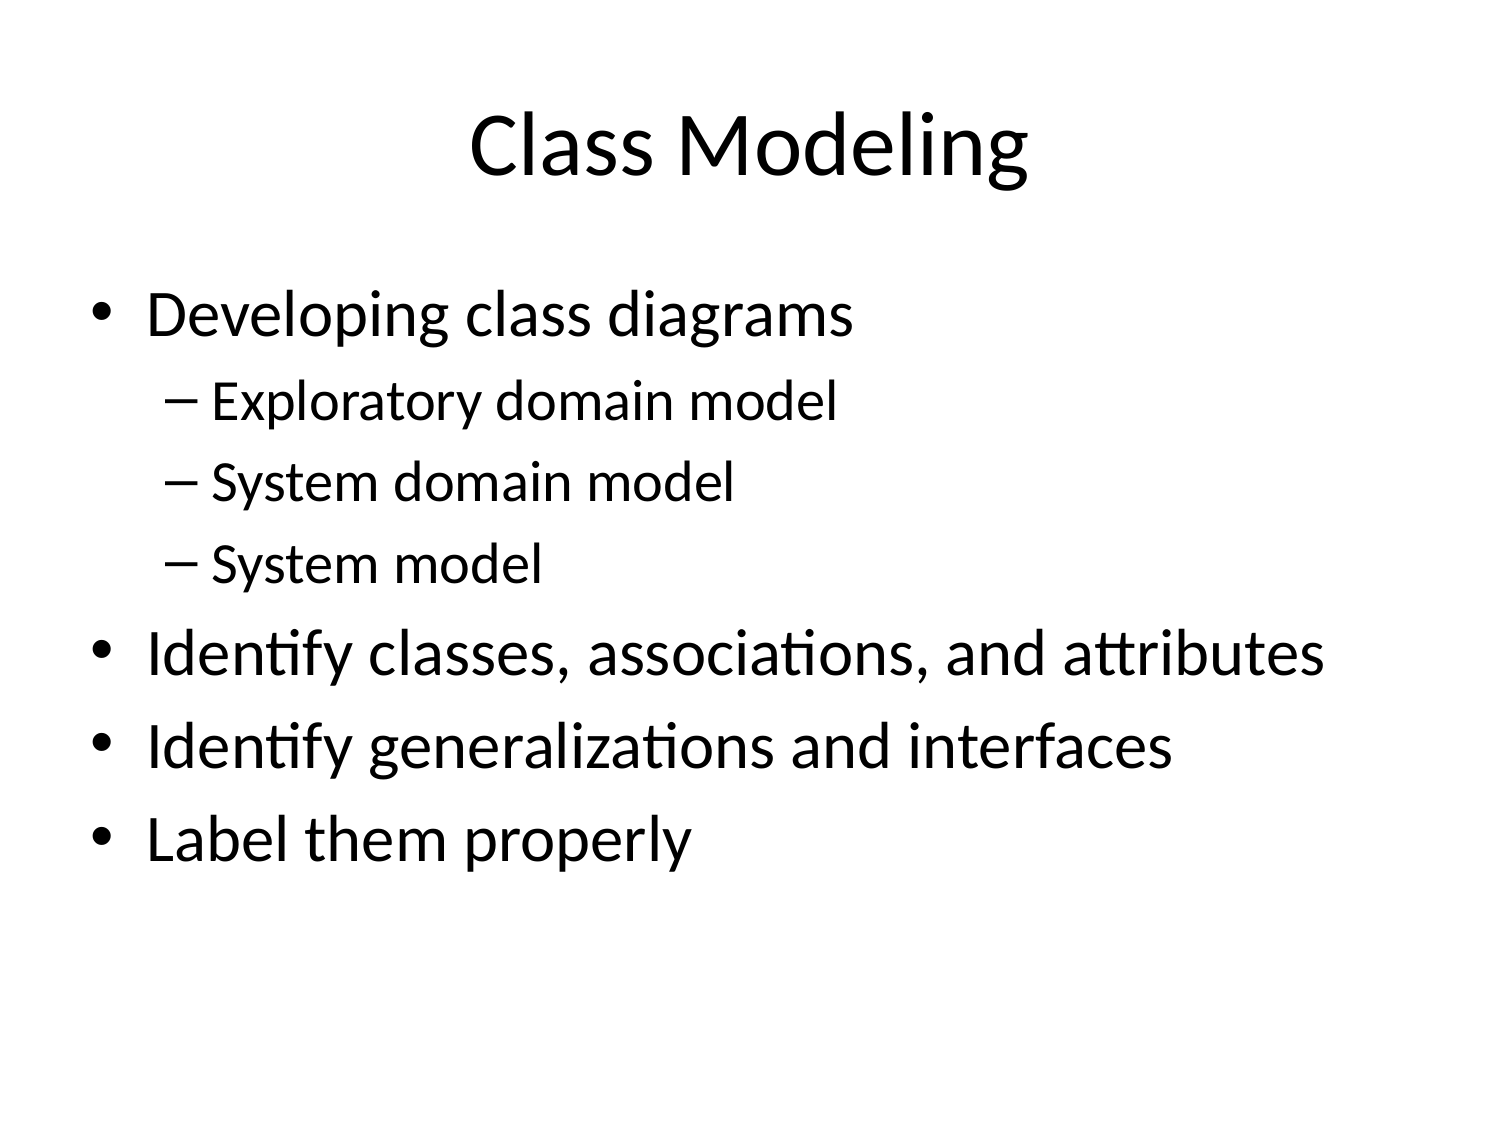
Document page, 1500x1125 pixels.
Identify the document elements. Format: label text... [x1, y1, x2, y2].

list Developing class diagrams Exploratory domain model System domain model System model Identify classes, associations, and attributes Identify generalizations and interfaces Label them properly [75, 262, 1425, 1005]
title Class Modeling [75, 45, 1425, 233]
